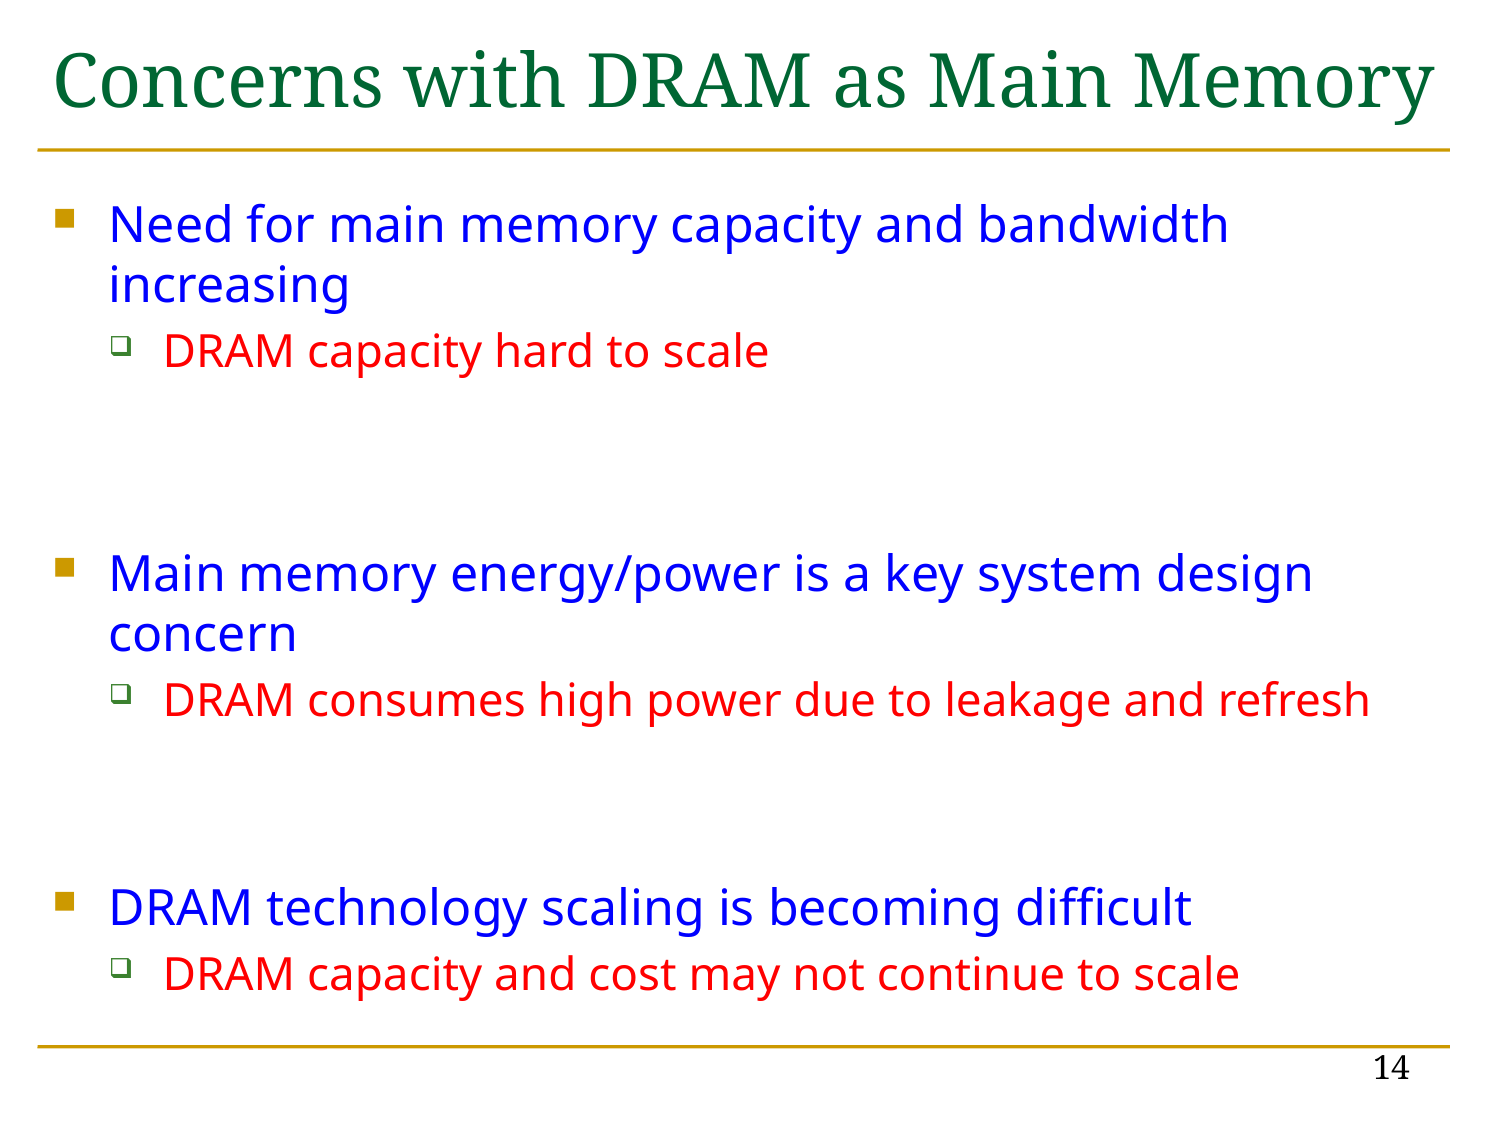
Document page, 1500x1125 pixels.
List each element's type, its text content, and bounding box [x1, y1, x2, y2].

slide_number 14 [1074, 1023, 1426, 1100]
list Need for main memory capacity and bandwidth increasing DRAM capacity hard to scale Main memory energy/power is a key system design concern DRAM consumes high power due to leakage and refresh DRAM technology scaling is becoming difficult DRAM capacity and cost may not continue to scale [37, 185, 1500, 1038]
title Concerns with DRAM as Main Memory [37, 24, 1500, 185]
